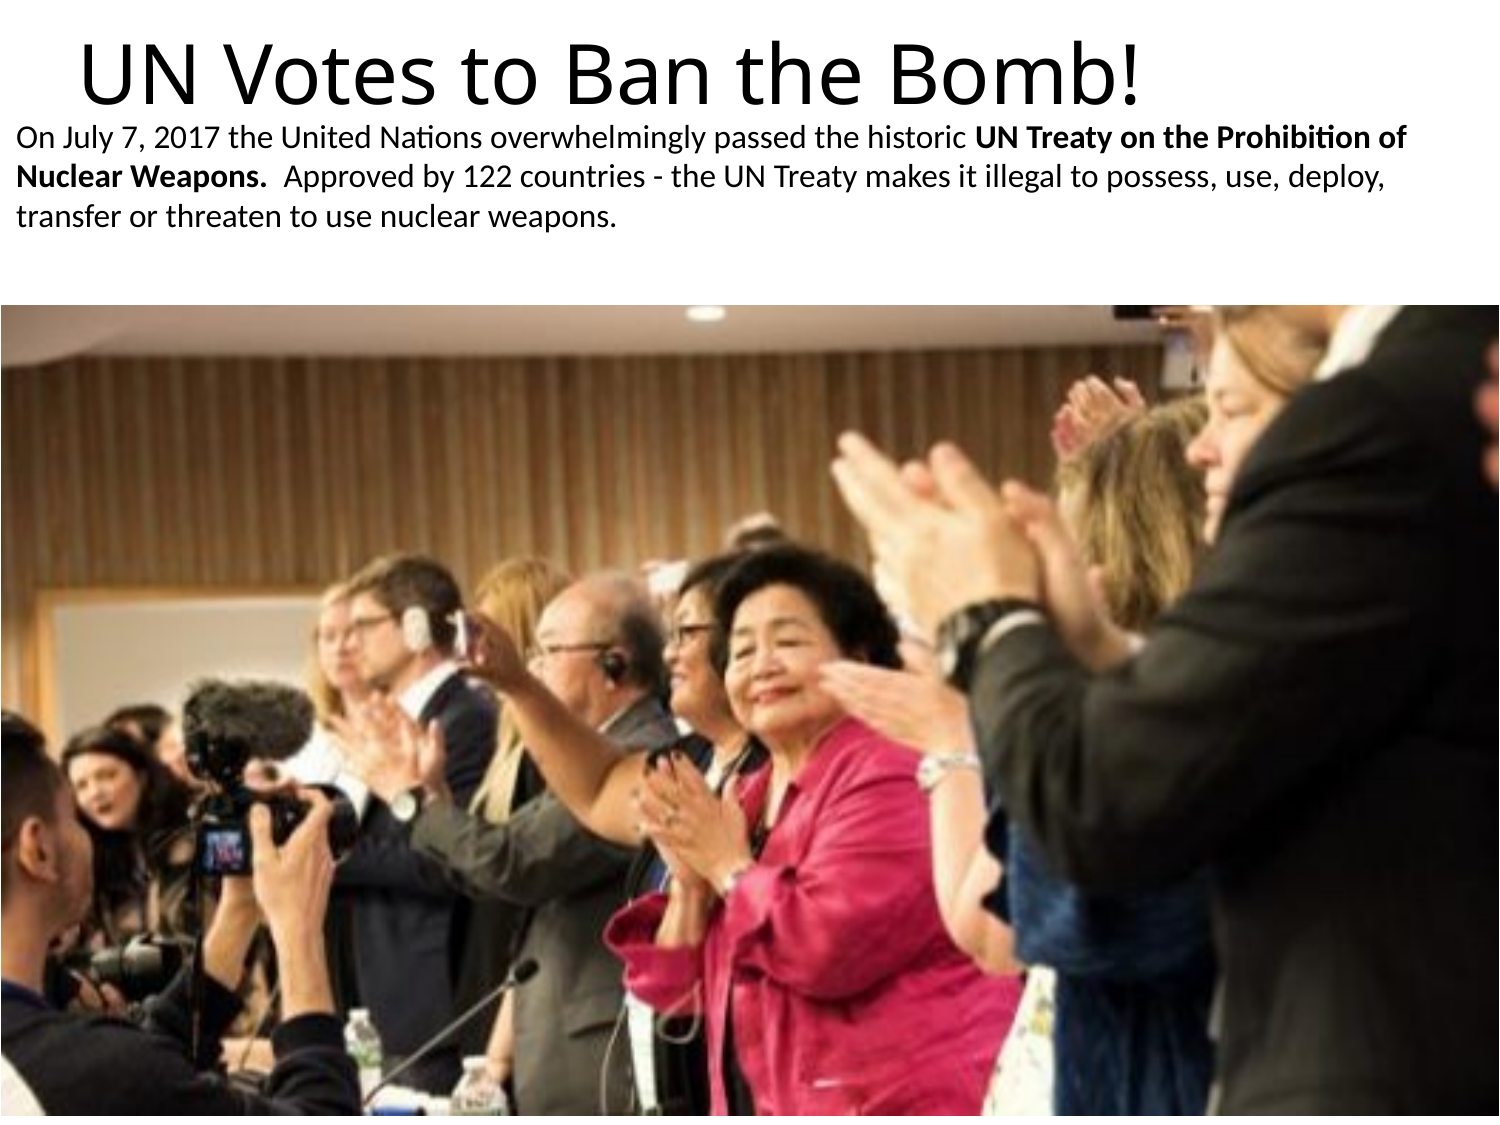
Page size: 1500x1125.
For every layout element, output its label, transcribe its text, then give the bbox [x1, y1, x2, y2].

title UN Votes to Ban the Bomb! [62, 0, 1413, 107]
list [1, 305, 1499, 1116]
text_box On July 7, 2017 the United Nations overwhelmingly passed the historic UN Treaty on the Prohibition of Nuclear Weapons. Approved by 122 countries - the UN Treaty makes it illegal to possess, use, deploy, transfer or threaten to use nuclear weapons. [1, 107, 1499, 282]
